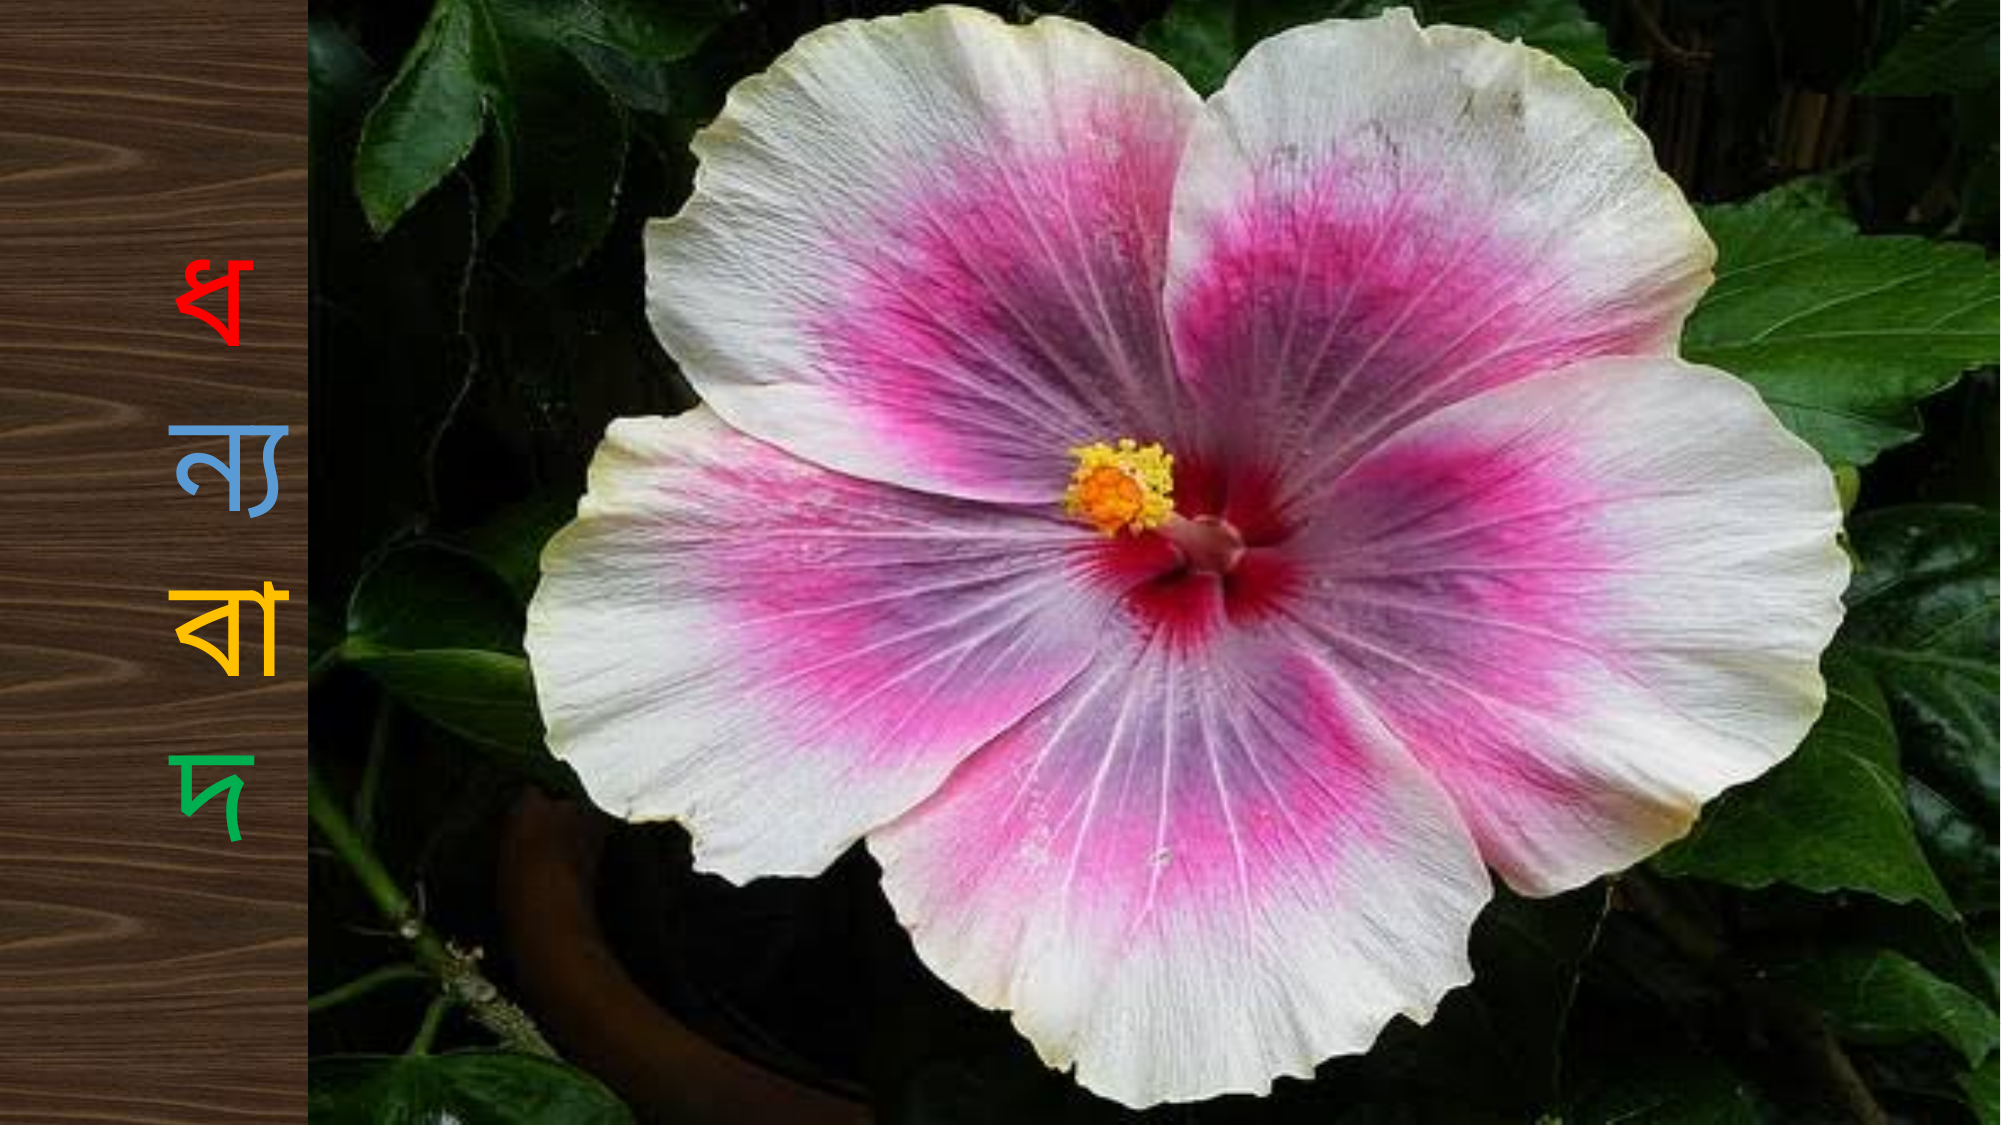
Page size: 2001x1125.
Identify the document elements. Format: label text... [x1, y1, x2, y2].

picture [0, 0, 2001, 1125]
text_box ধ ন্য বা দ [155, 201, 304, 876]
